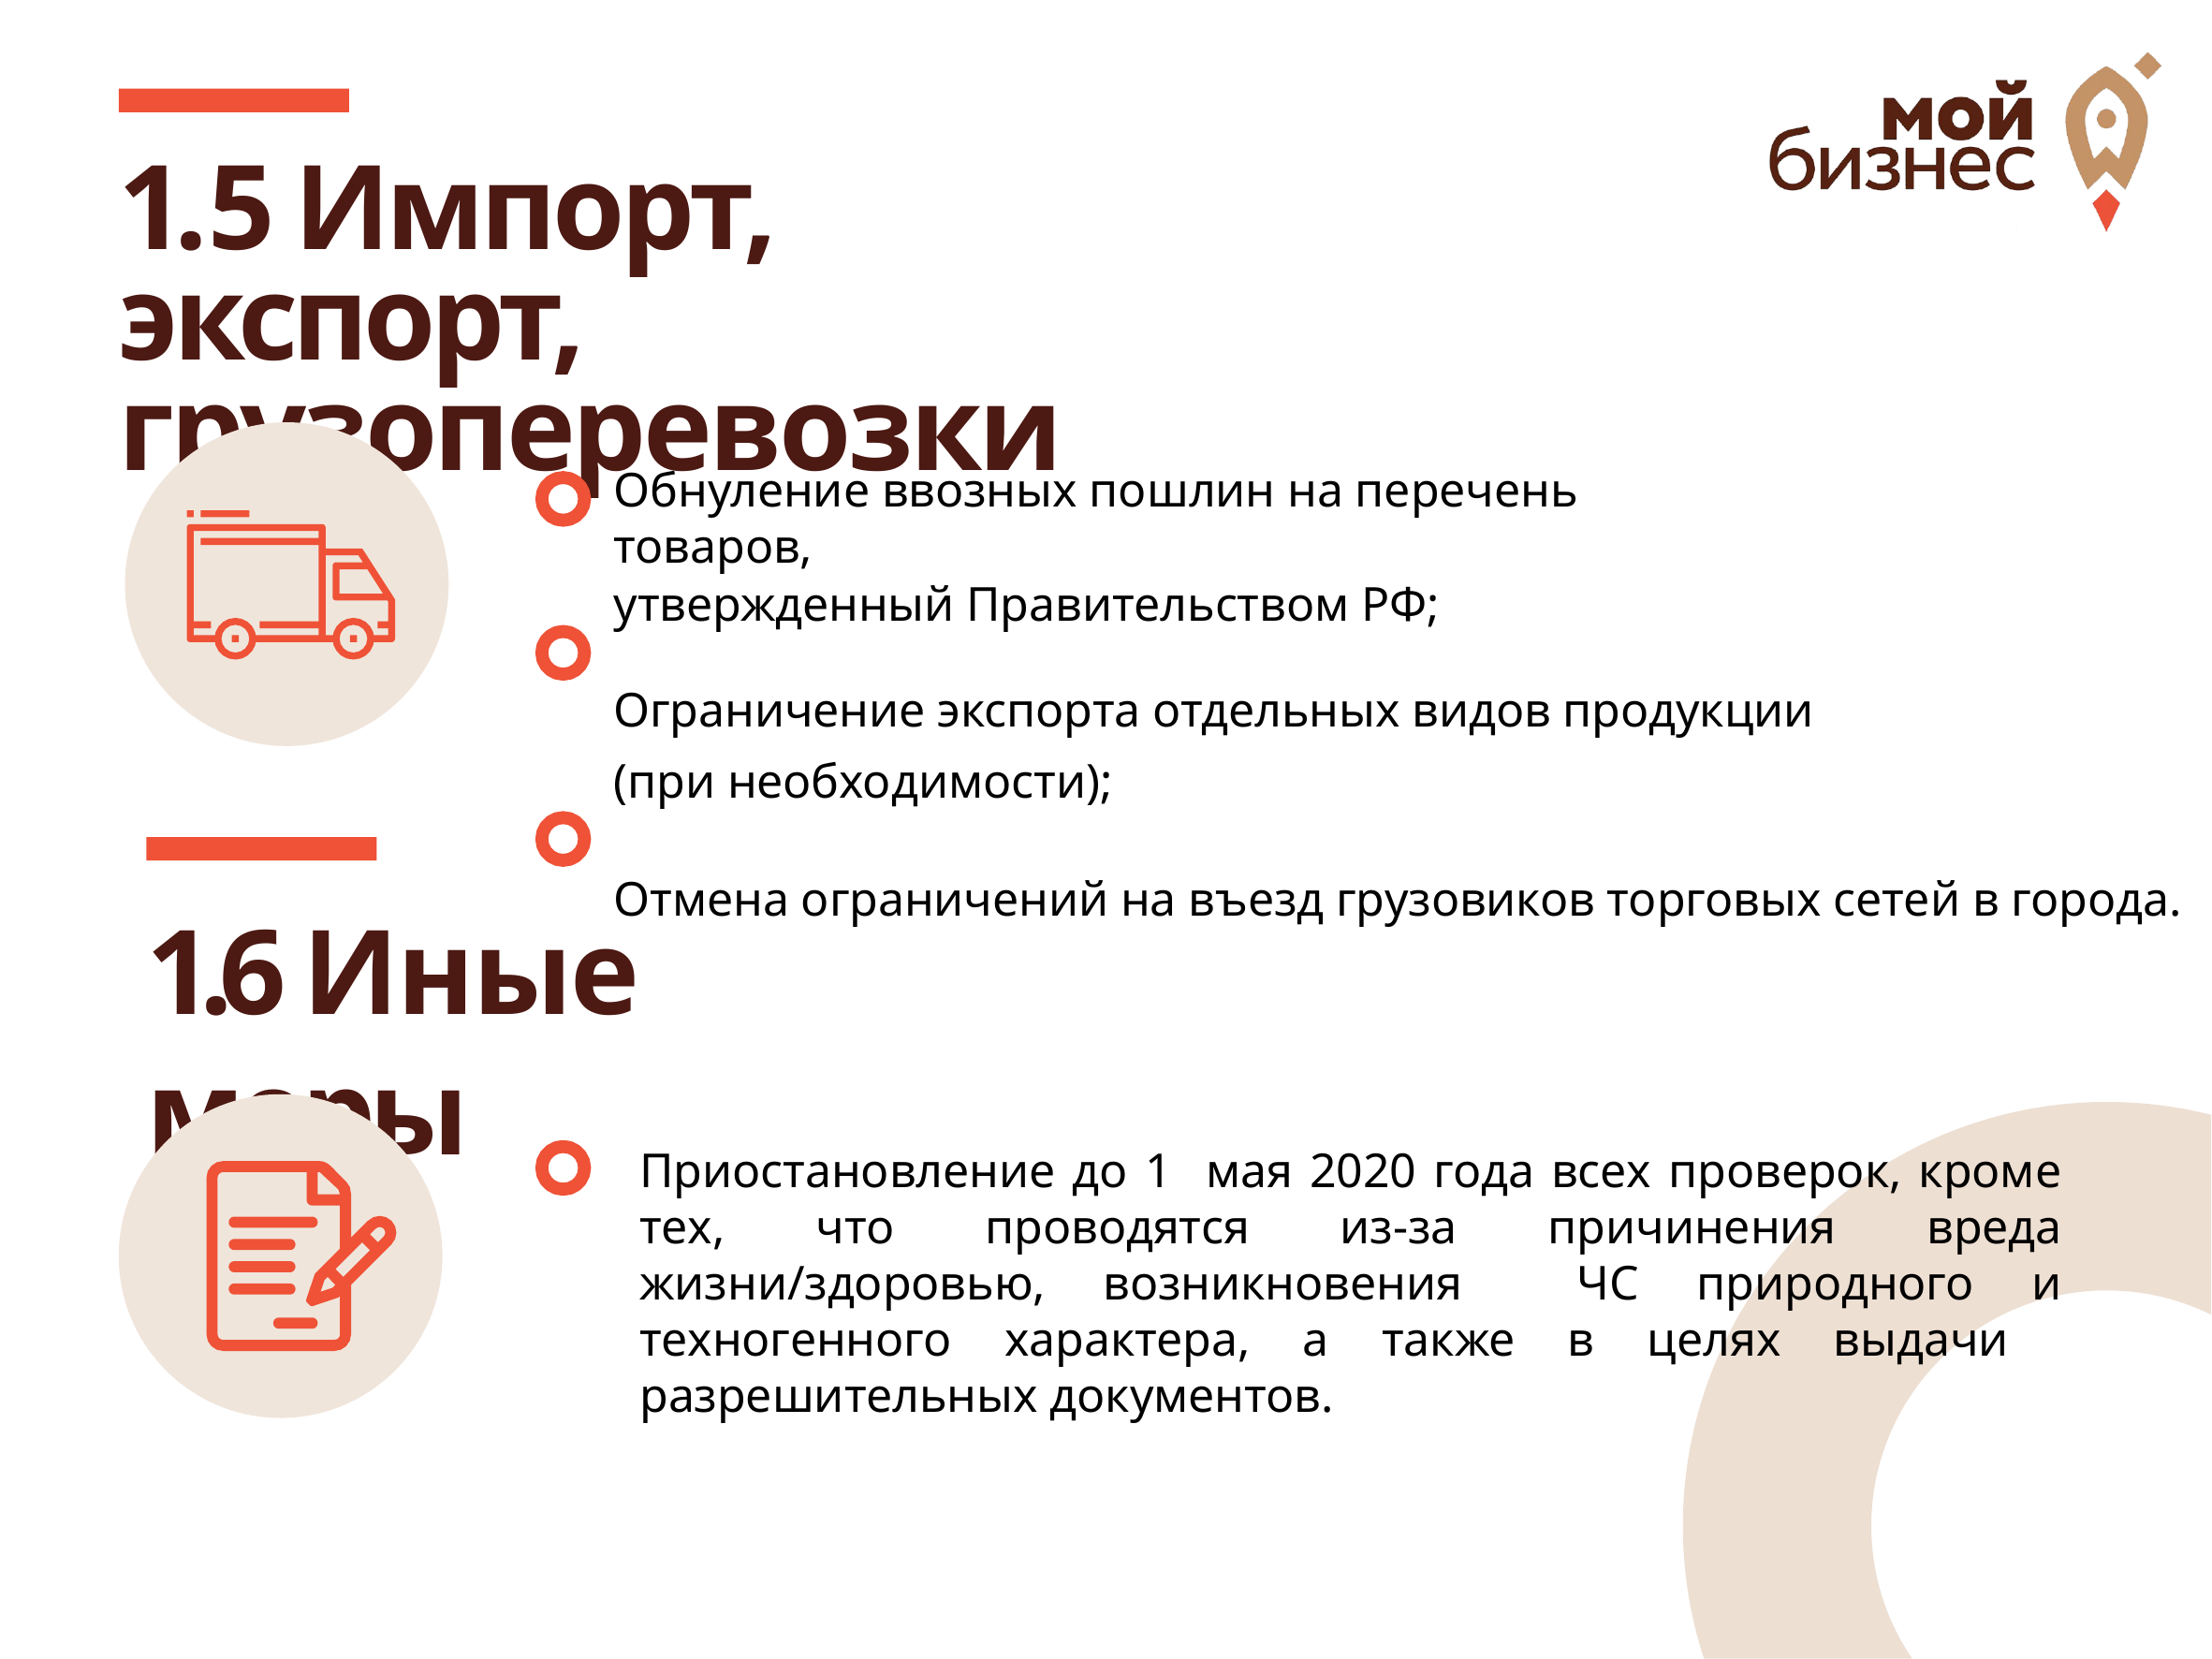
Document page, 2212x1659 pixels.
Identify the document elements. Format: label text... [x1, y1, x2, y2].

title 1.5 Импорт, экспорт, грузоперевозки [116, 129, 1196, 402]
text_box 1.6 Иные меры [144, 895, 916, 1179]
text_box [541, 631, 585, 675]
text_box [118, 88, 349, 112]
text_box [541, 1146, 585, 1190]
text_box Приостановление до 1 мая 2020 года всех проверок, кроме тех, что проводятся из-за причинения вреда жизни/здоровью, возникновения ЧС природного и техногенного характера, а также в целях выдачи разрешительных документов. [637, 1131, 2062, 1422]
text_box [541, 477, 585, 521]
list Обнуление ввозных пошлин на перечень товаров, утвержденный Правительством РФ; Ограничение экспорта отдельных видов продукции (при необходимости); Отмена ограничений на въезд грузовиков торговых сетей в города. [66, 402, 2212, 1409]
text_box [125, 421, 449, 747]
picture [1736, 0, 2194, 374]
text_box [118, 1094, 443, 1418]
text_box [541, 817, 585, 860]
